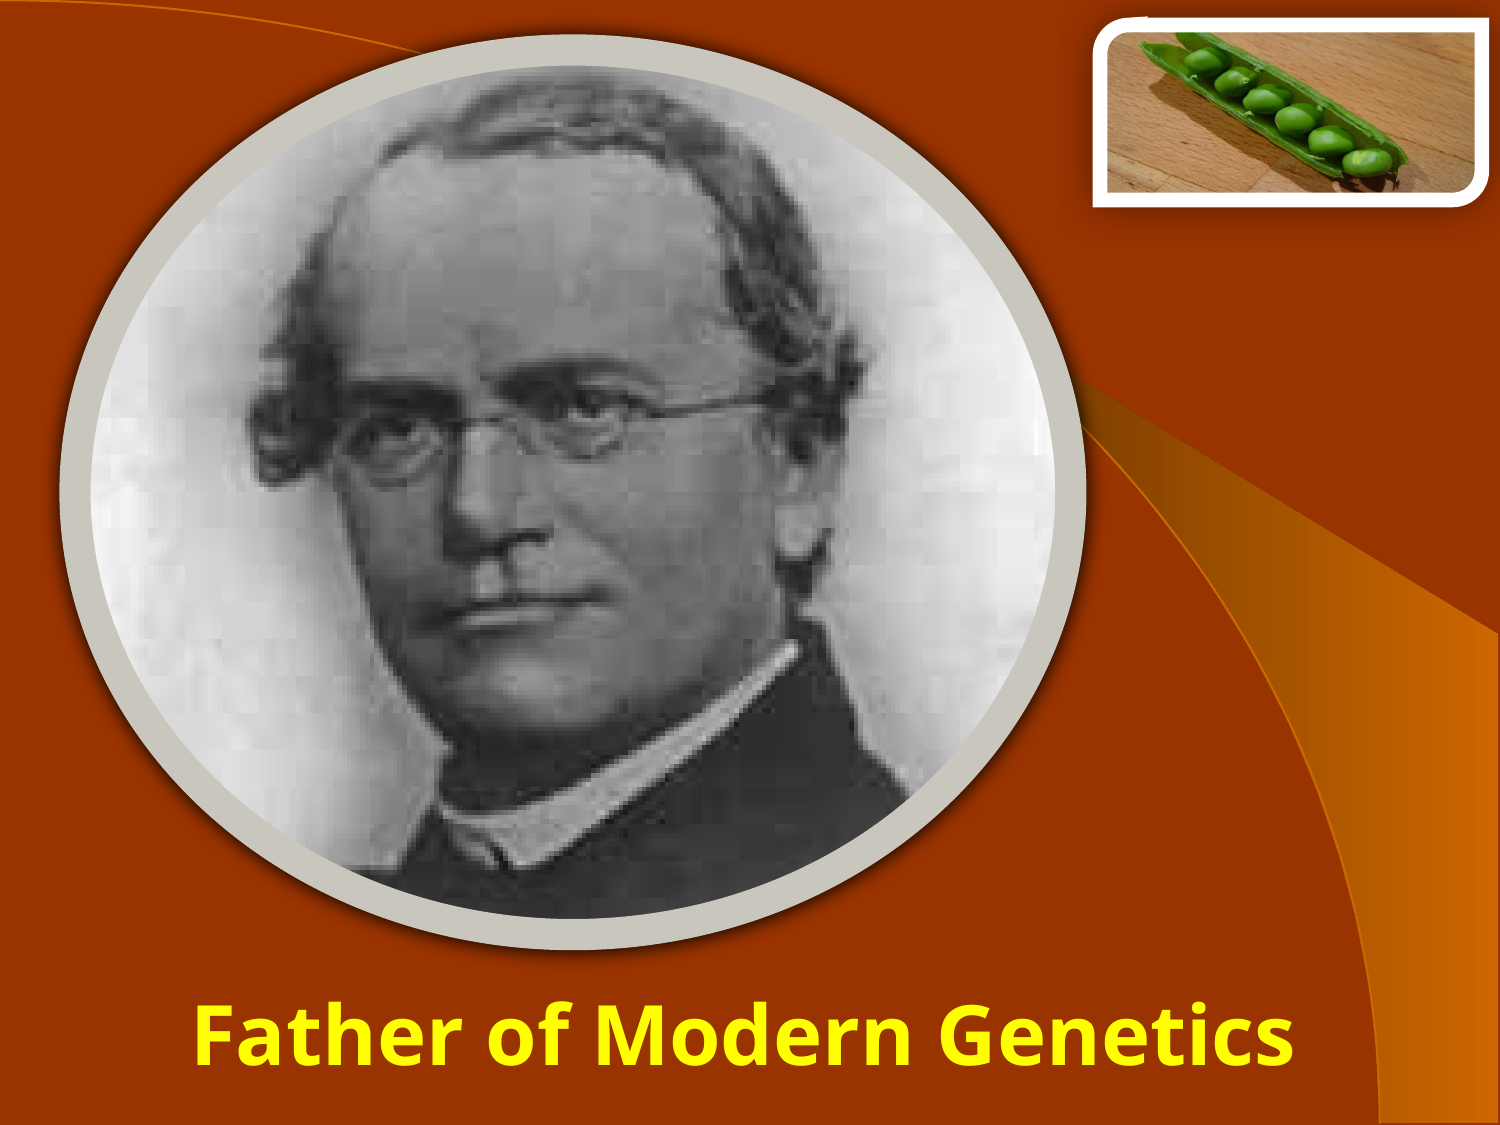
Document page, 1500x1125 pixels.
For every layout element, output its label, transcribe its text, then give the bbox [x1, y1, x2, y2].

text_box Father of Modern Genetics [74, 975, 1413, 1125]
picture [74, 49, 1072, 935]
picture [1099, 24, 1483, 201]
